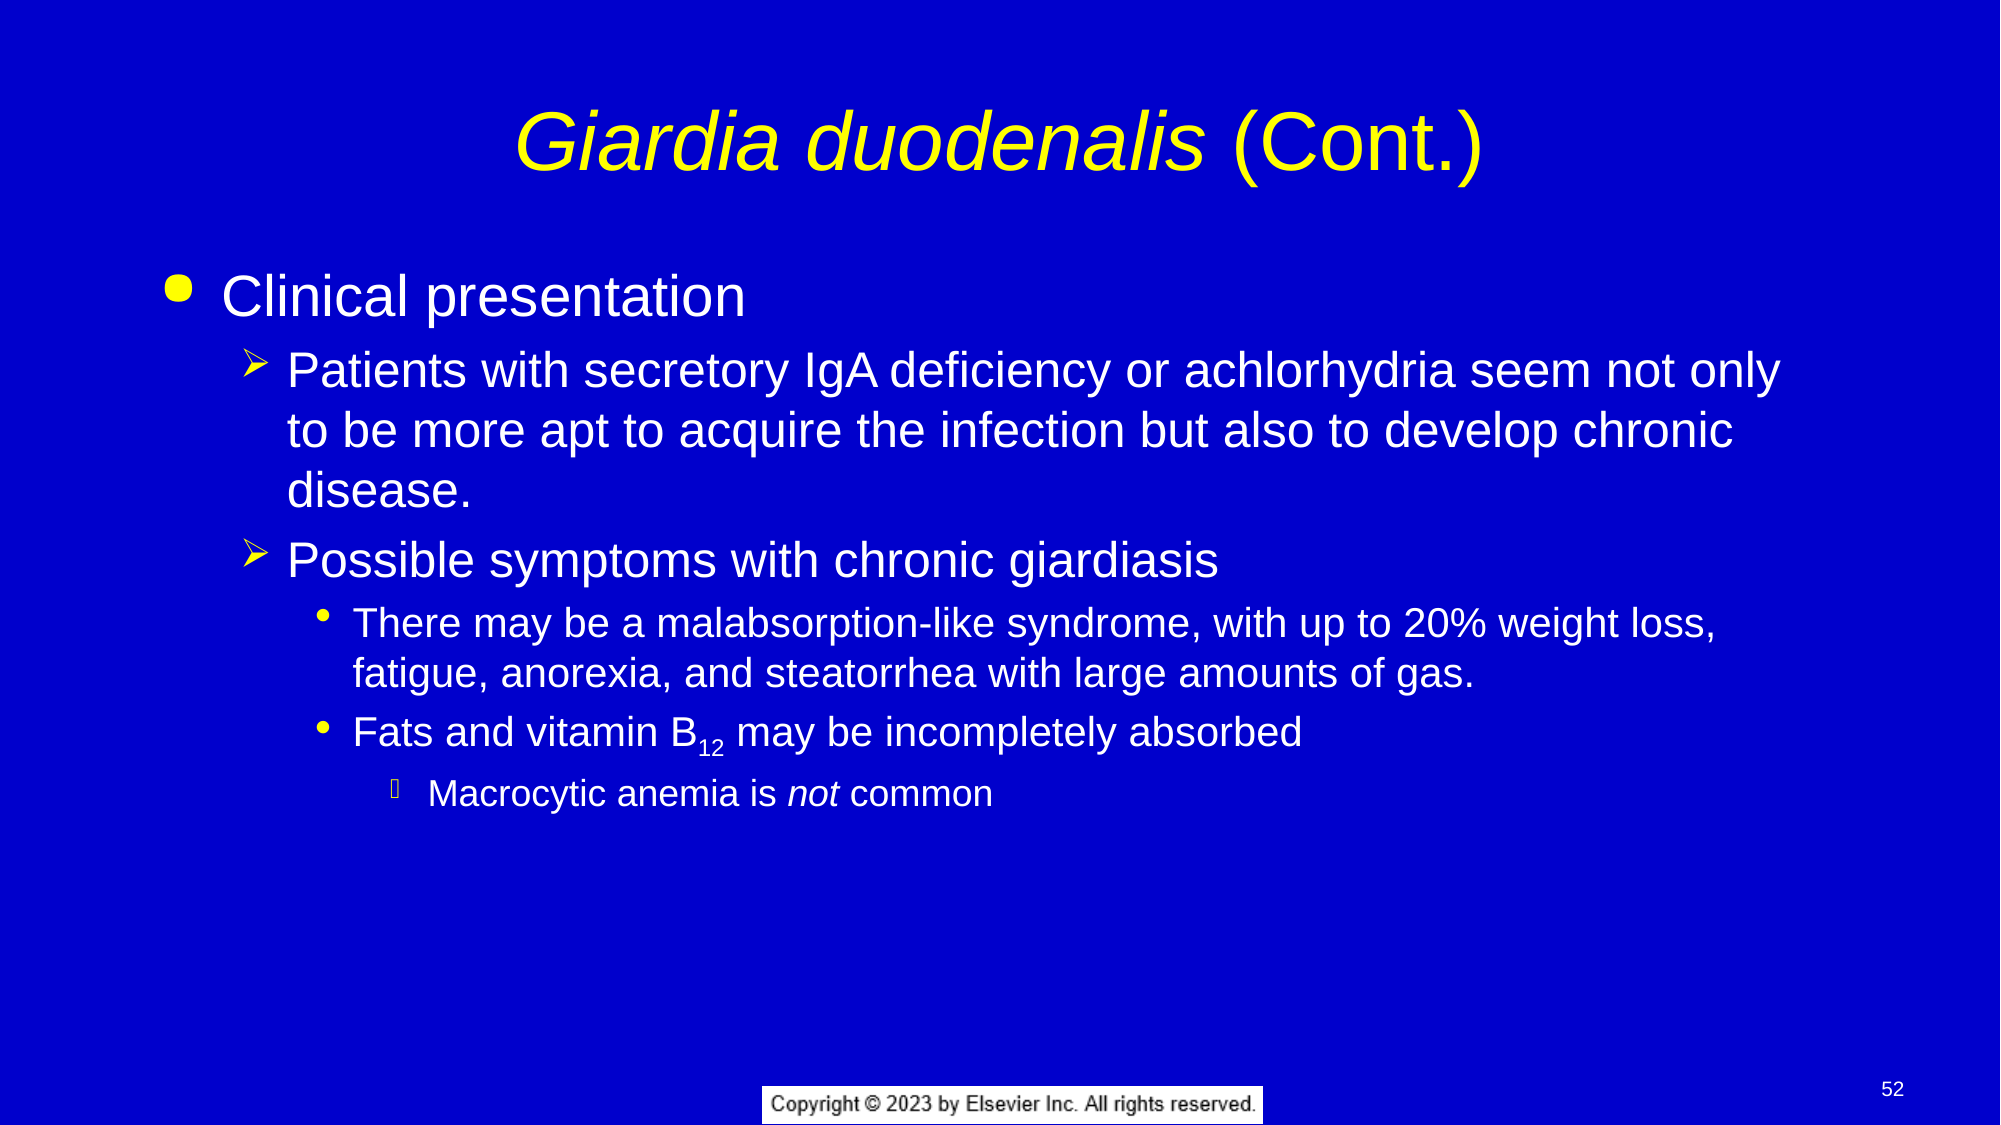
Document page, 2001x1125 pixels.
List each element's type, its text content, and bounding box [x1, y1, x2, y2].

title Giardia duodenalis (Cont.) [149, 37, 1851, 238]
picture [762, 1086, 1263, 1124]
list Clinical presentation Patients with secretory IgA deficiency or achlorhydria seem not only to be more apt to acquire the infection but also to develop chronic disease. Possible symptoms with chronic giardiasis There may be a malabsorption-like syndrome, with up to 20% weight loss, fatigue, anorexia, and steatorrhea with large amounts of gas. Fats and vitamin B12 may be incompletely absorbed Macrocytic anemia is not common [149, 249, 1851, 982]
